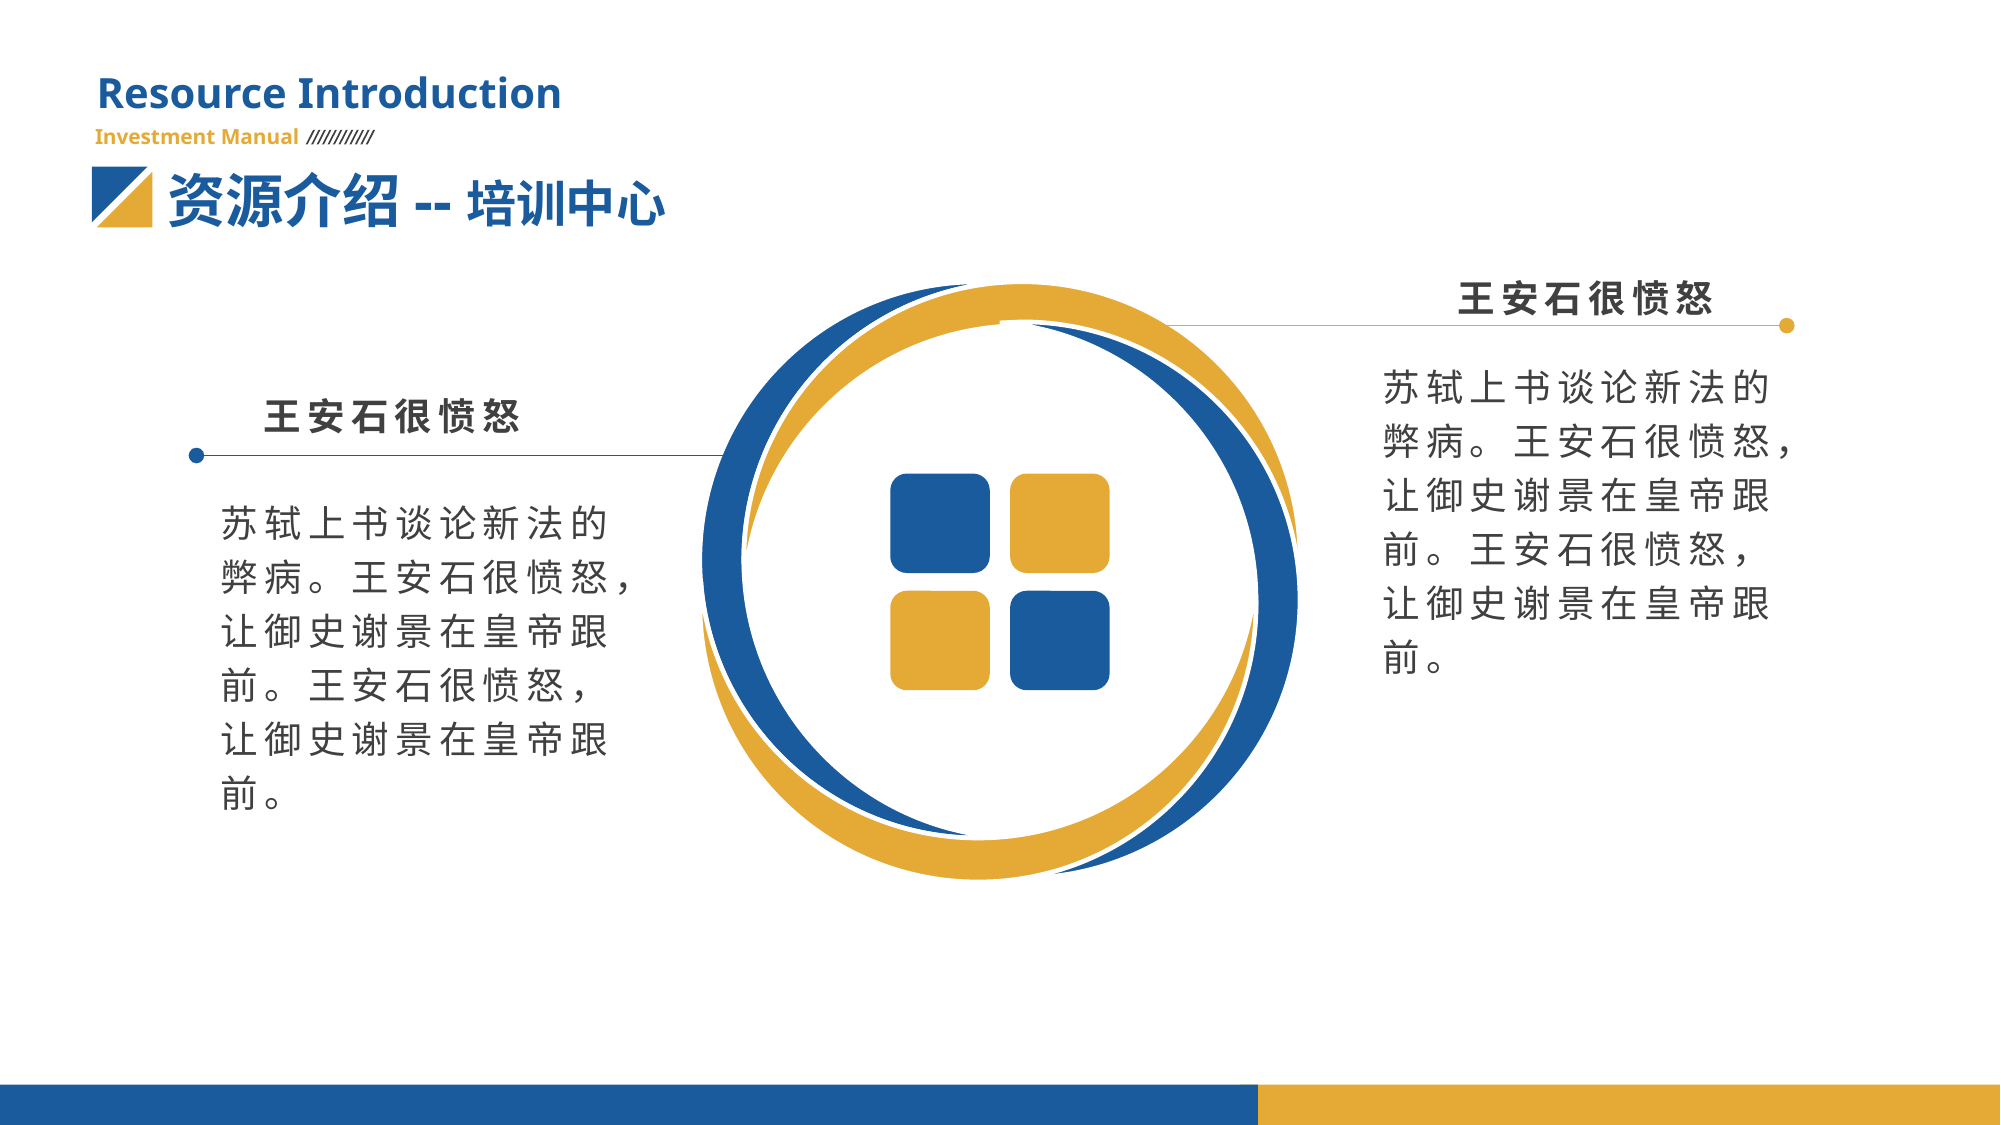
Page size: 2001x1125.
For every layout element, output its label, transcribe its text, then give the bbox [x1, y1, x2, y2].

text_box 苏轼上书谈论新法的弊病。王安石很愤怒，让御史谢景在皇帝跟前。王安石很愤怒，让御史谢景在皇帝跟前。 [205, 483, 636, 822]
text_box 王安石很愤怒 [1442, 258, 1758, 325]
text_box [79, 59, 677, 243]
text_box [187, 446, 206, 465]
text_box 王安石很愤怒 [248, 376, 565, 446]
text_box 苏轼上书谈论新法的弊病。王安石很愤怒，让御史谢景在皇帝跟前。王安石很愤怒，让御史谢景在皇帝跟前。 [1367, 347, 1798, 687]
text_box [699, 281, 1301, 882]
text_box [1778, 316, 1796, 335]
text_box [890, 473, 1110, 691]
